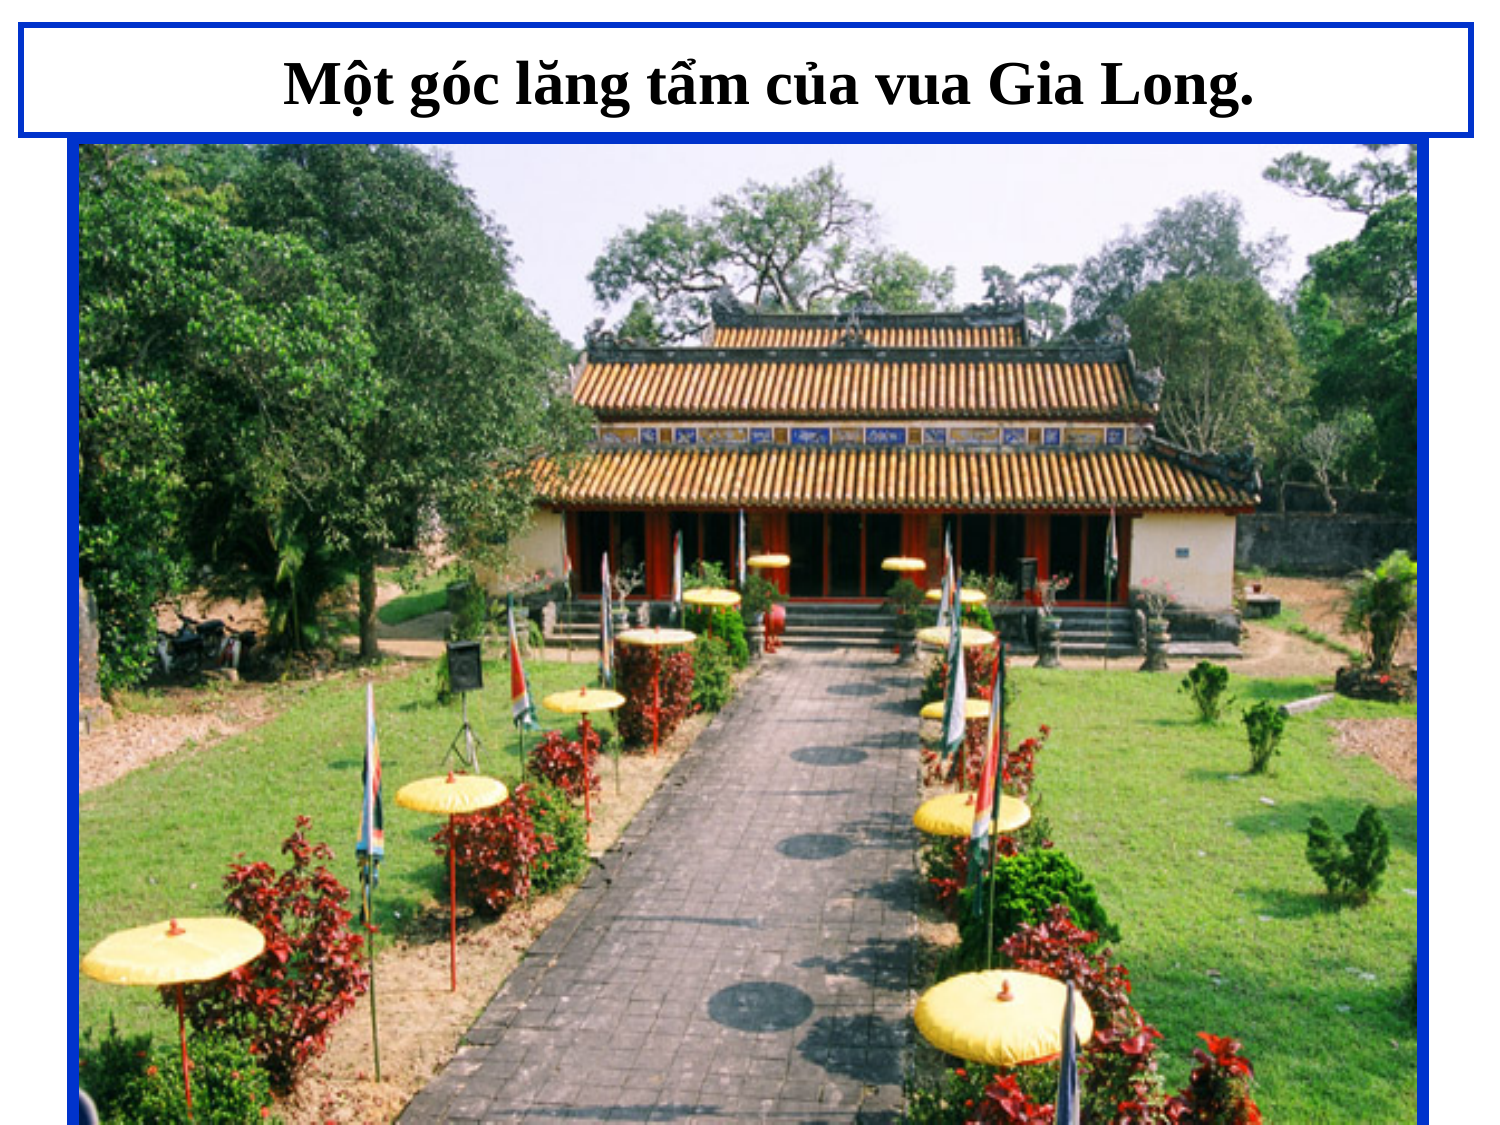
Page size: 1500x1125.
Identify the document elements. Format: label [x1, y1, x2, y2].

text_box [20, 24, 1472, 1125]
